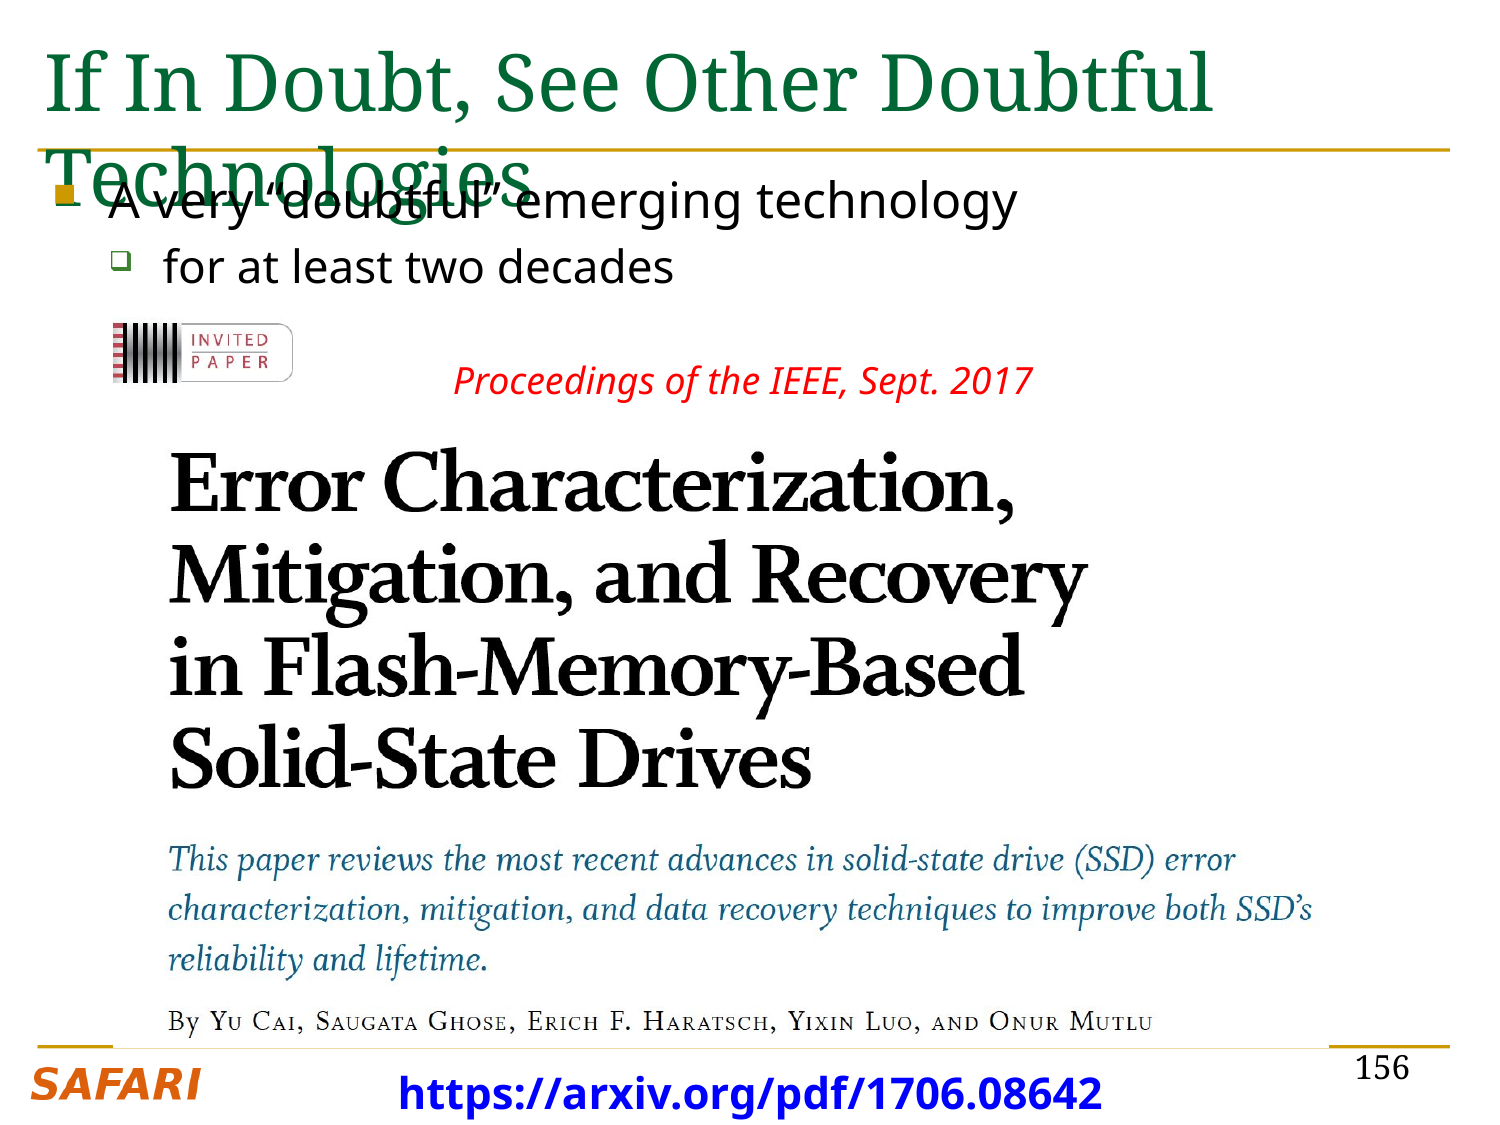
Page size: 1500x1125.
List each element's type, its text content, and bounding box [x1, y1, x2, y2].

slide_number 156 [1074, 1023, 1426, 1100]
text_box https://arxiv.org/pdf/1706.08642 [265, 1058, 1258, 1125]
picture [29, 1058, 207, 1110]
title If In Doubt, See Other Doubtful Technologies [29, 24, 1500, 201]
list A very “doubtful” emerging technology for at least two decades [37, 160, 1451, 962]
picture [112, 304, 1330, 1048]
